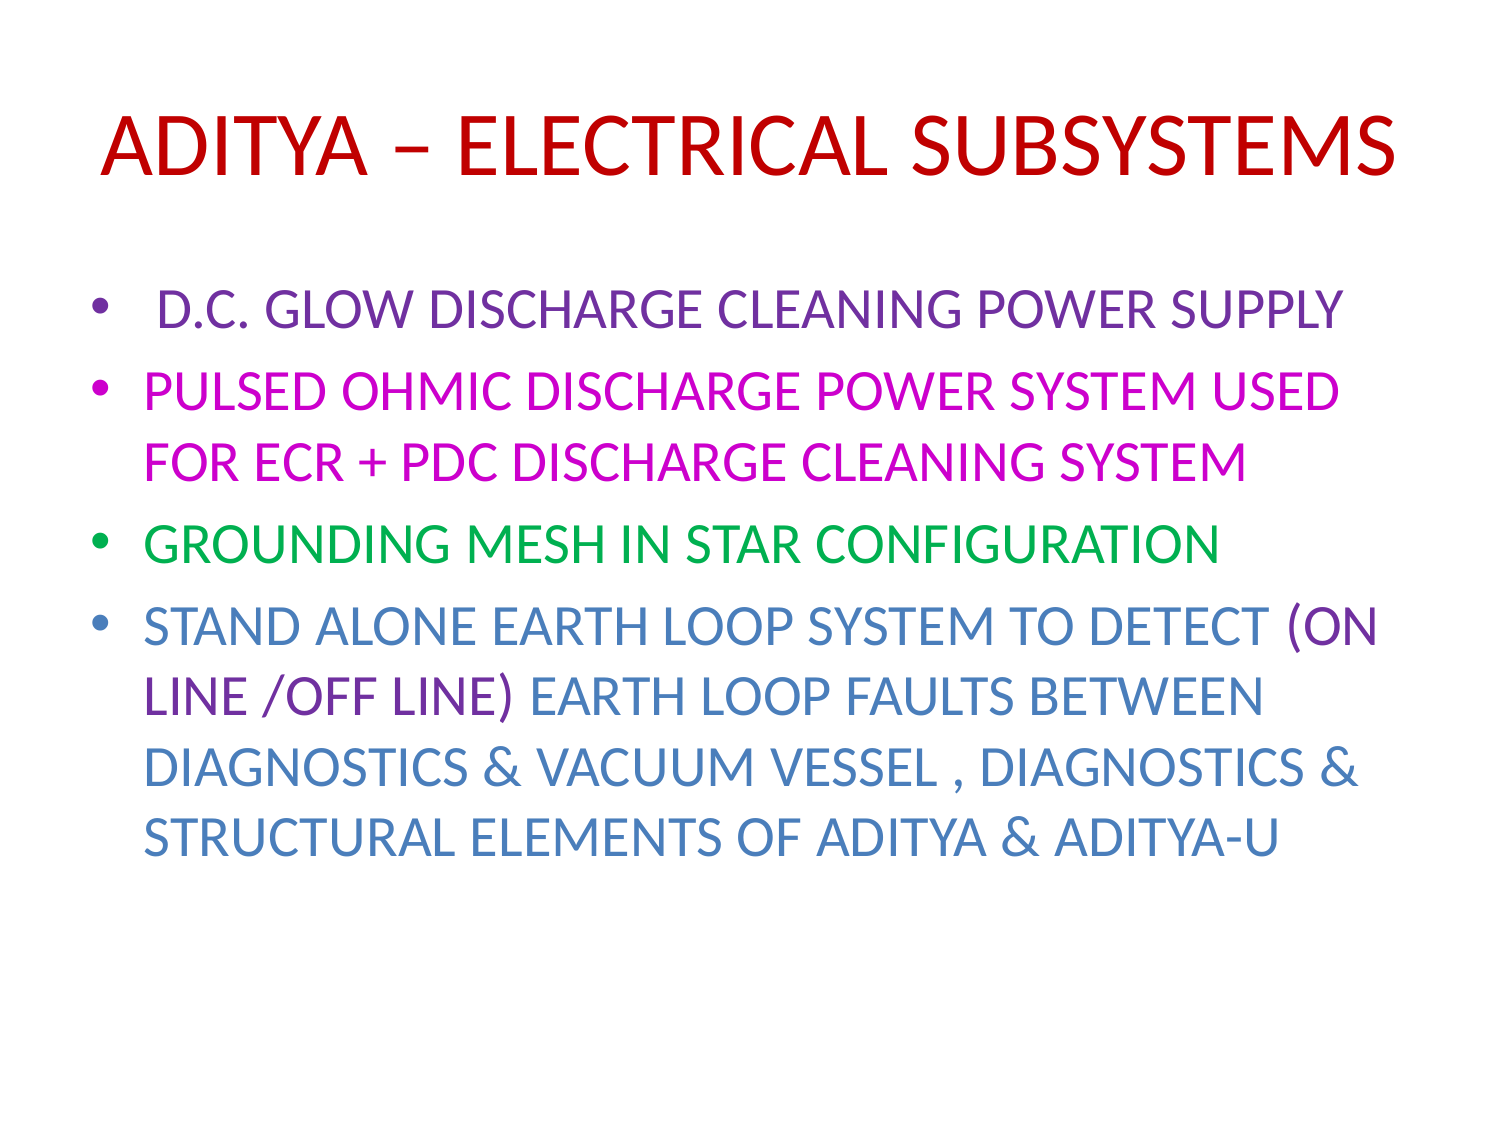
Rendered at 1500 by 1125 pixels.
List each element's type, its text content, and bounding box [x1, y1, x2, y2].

title ADITYA – ELECTRICAL SUBSYSTEMS [75, 45, 1425, 233]
list D.C. GLOW DISCHARGE CLEANING POWER SUPPLY PULSED OHMIC DISCHARGE POWER SYSTEM USED FOR ECR + PDC DISCHARGE CLEANING SYSTEM GROUNDING MESH IN STAR CONFIGURATION STAND ALONE EARTH LOOP SYSTEM TO DETECT (ON LINE /OFF LINE) EARTH LOOP FAULTS BETWEEN DIAGNOSTICS & VACUUM VESSEL , DIAGNOSTICS & STRUCTURAL ELEMENTS OF ADITYA & ADITYA-U [75, 262, 1454, 1005]
